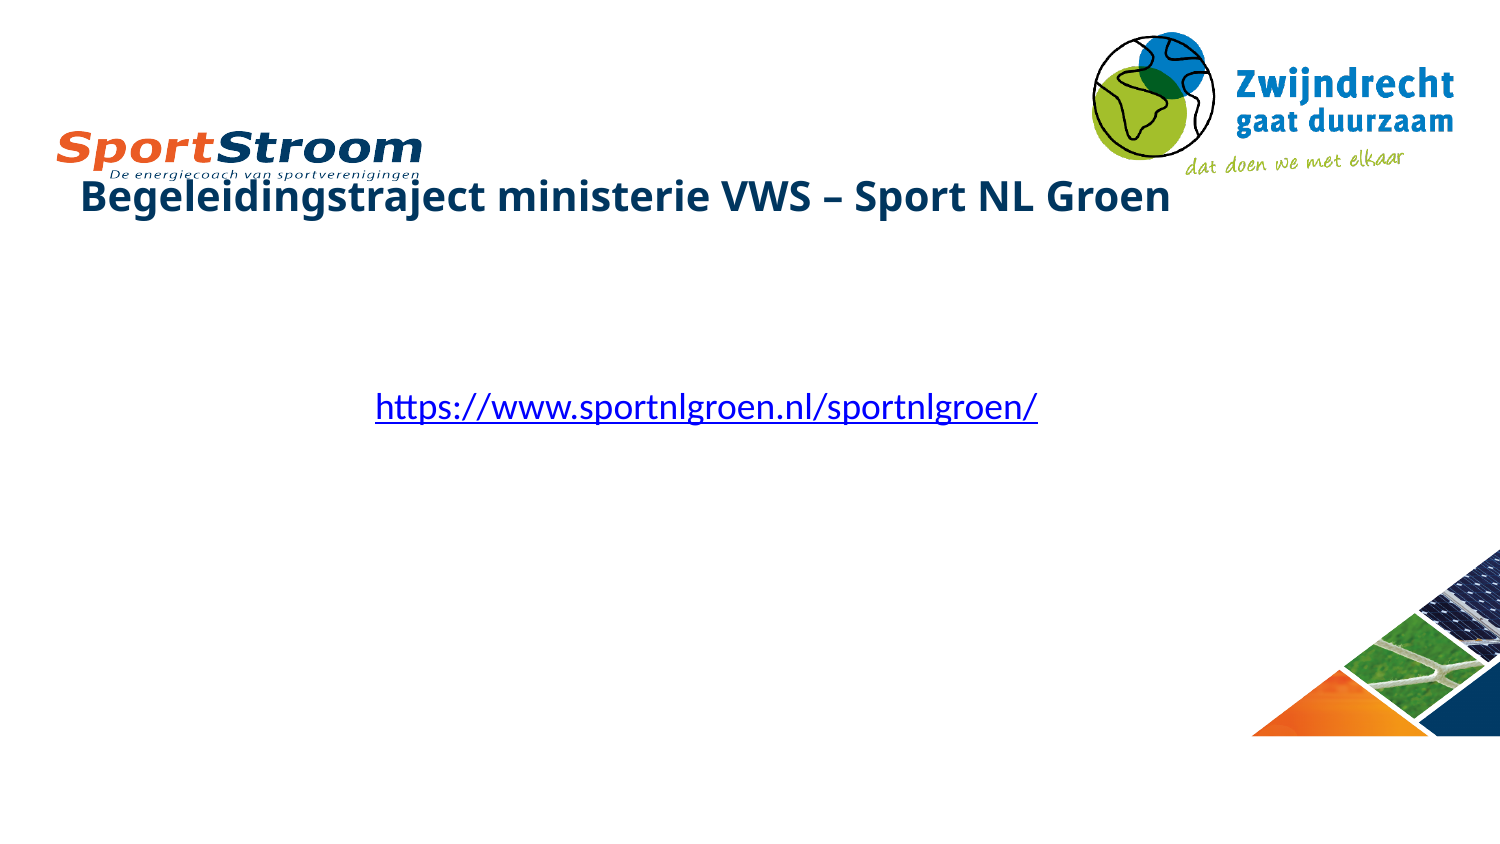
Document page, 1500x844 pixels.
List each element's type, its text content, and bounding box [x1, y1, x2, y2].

text_box Begeleidingstraject ministerie VWS – Sport NL Groen [64, 161, 1388, 227]
text_box https://www.sportnlgroen.nl/sportnlgroen/ [360, 374, 1069, 435]
picture [0, 0, 1500, 844]
